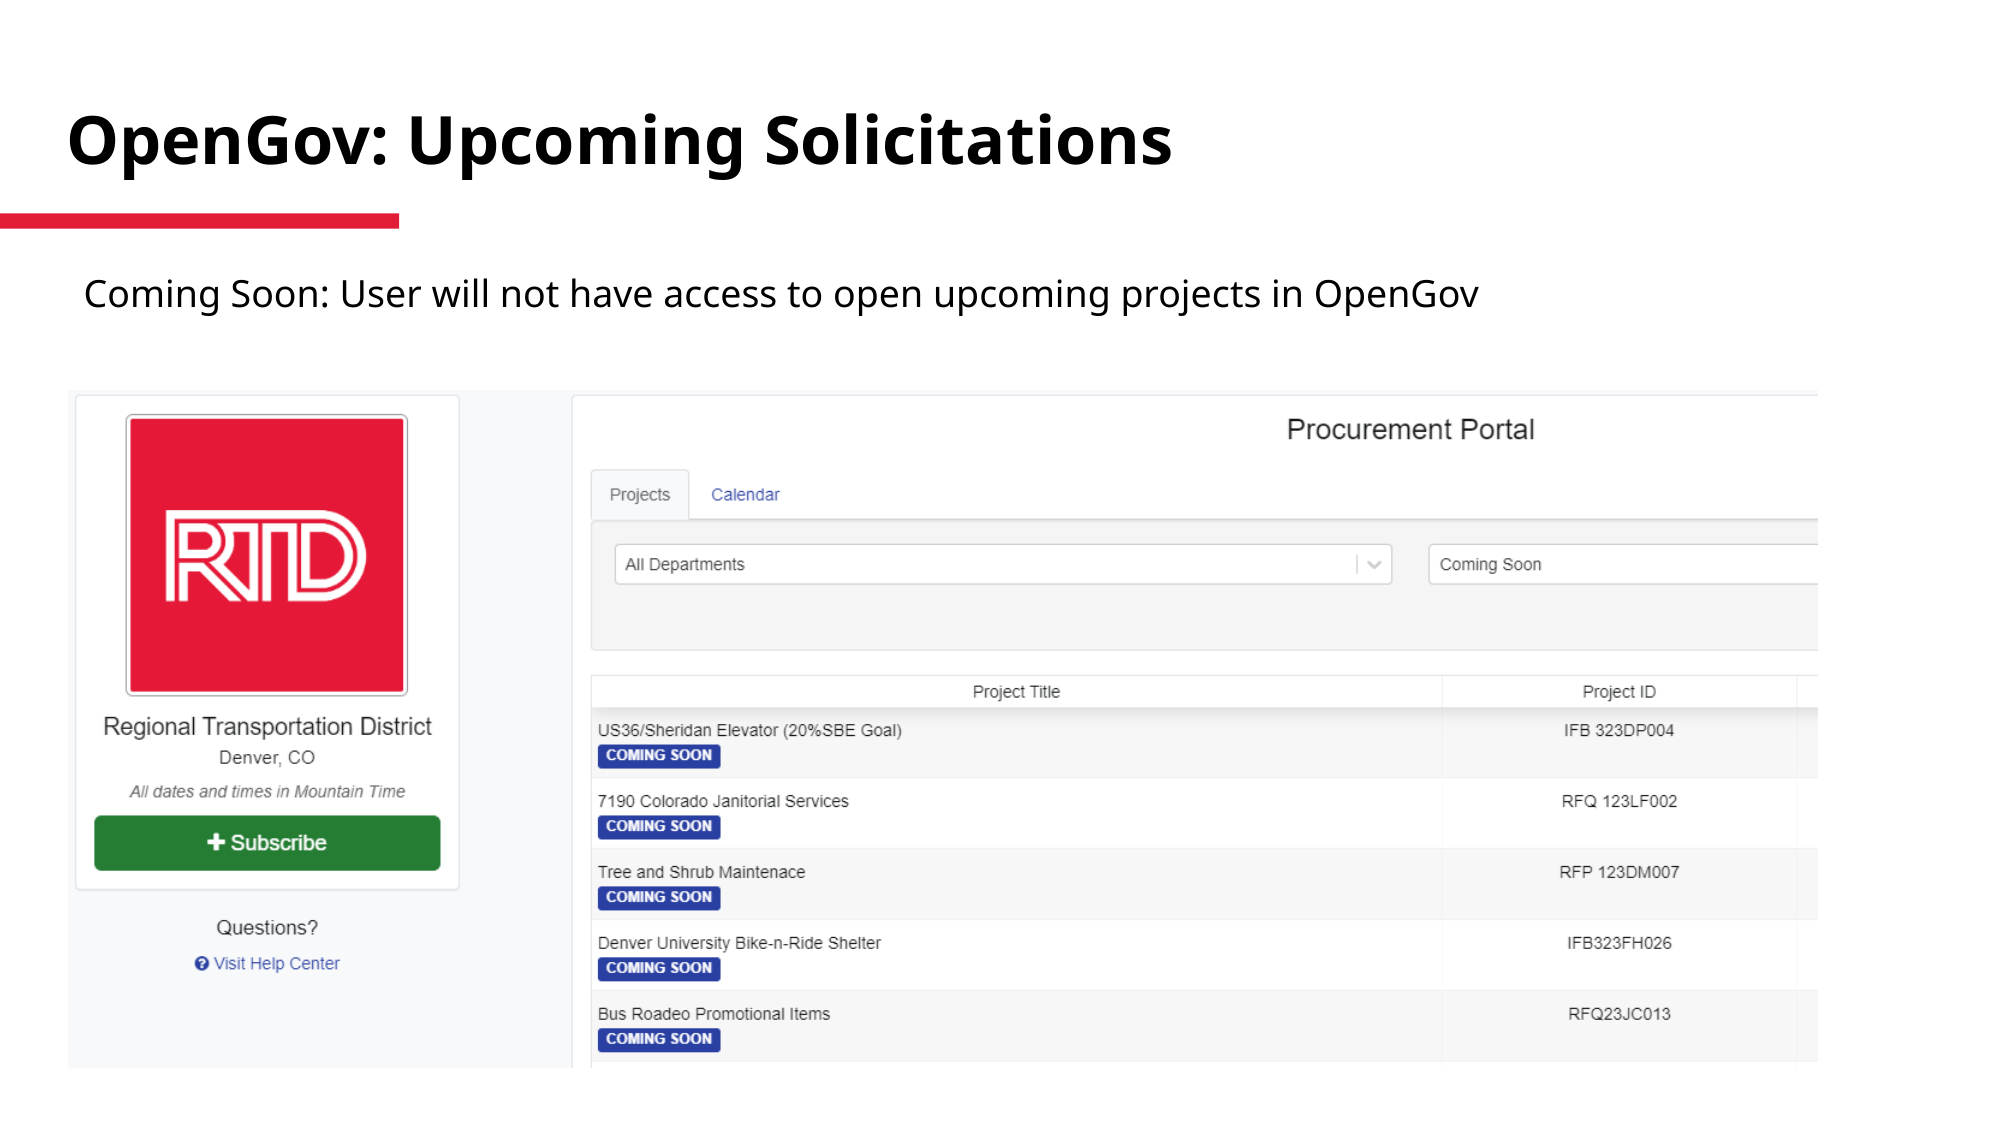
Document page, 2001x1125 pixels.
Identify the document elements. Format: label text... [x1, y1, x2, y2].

list Coming Soon: User will not have access to open upcoming projects in OpenGov [68, 267, 1607, 363]
title OpenGov: Upcoming Solicitations [51, 34, 1777, 252]
picture [68, 390, 1818, 1068]
